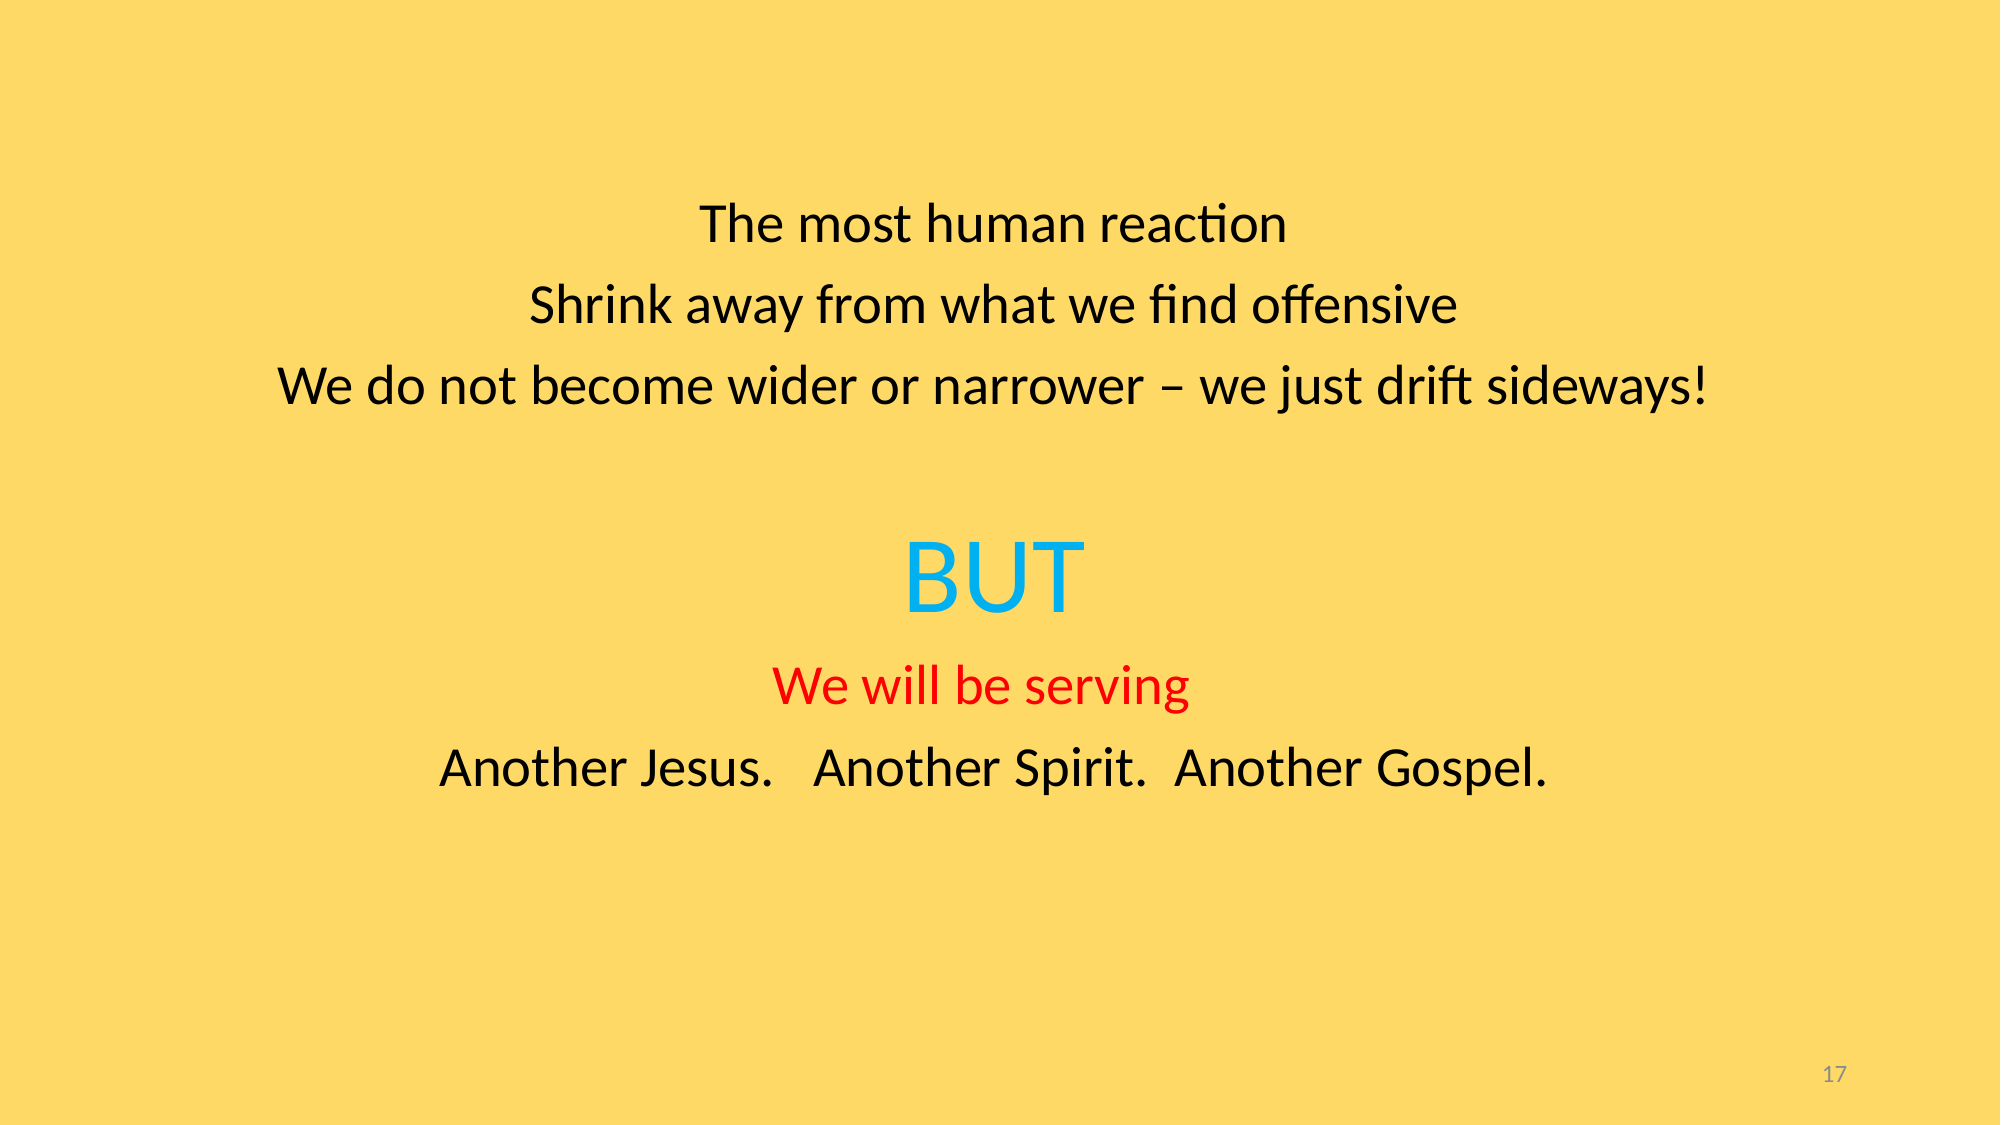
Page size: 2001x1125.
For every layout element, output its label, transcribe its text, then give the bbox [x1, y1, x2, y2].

list The most human reaction Shrink away from what we find offensive We do not become wider or narrower – we just drift sideways! BUT We will be serving Another Jesus. Another Spirit. Another Gospel. [131, 98, 1857, 812]
slide_number 17 [1412, 1042, 1863, 1103]
